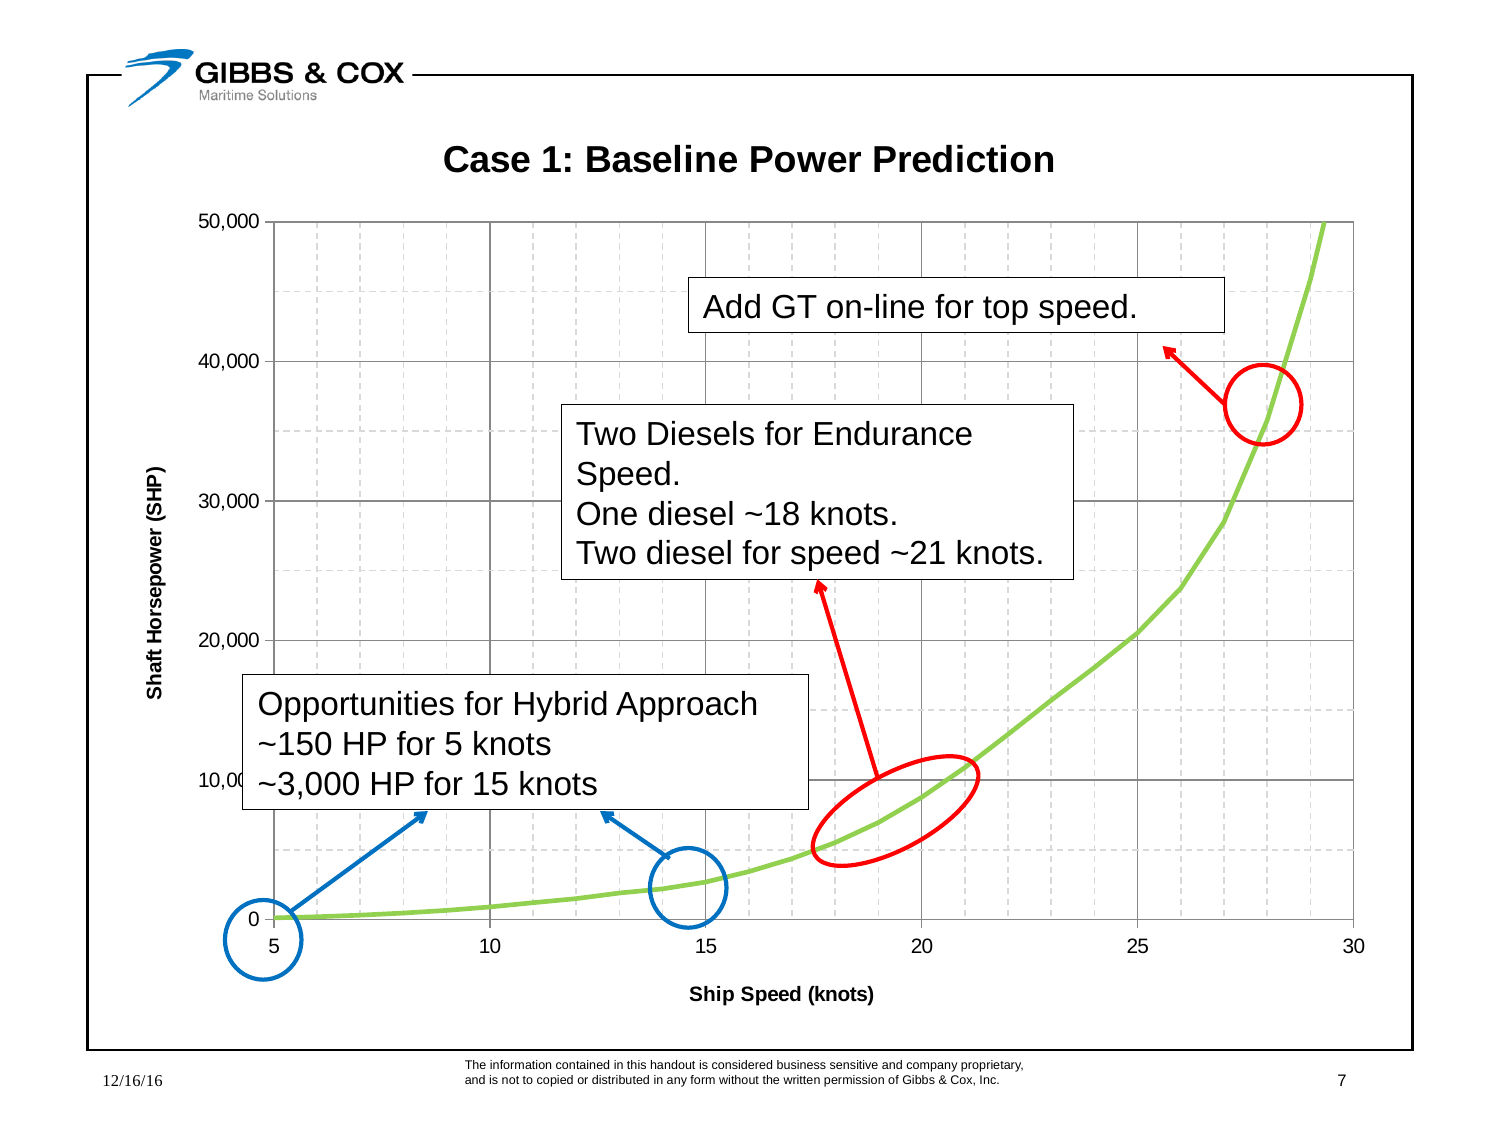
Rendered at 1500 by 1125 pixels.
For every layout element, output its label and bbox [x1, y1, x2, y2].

picture [125, 49, 404, 99]
chart [109, 99, 1391, 1038]
text_box [1162, 345, 1226, 405]
text_box [290, 810, 429, 912]
text_box [599, 810, 670, 859]
text_box [817, 581, 878, 779]
